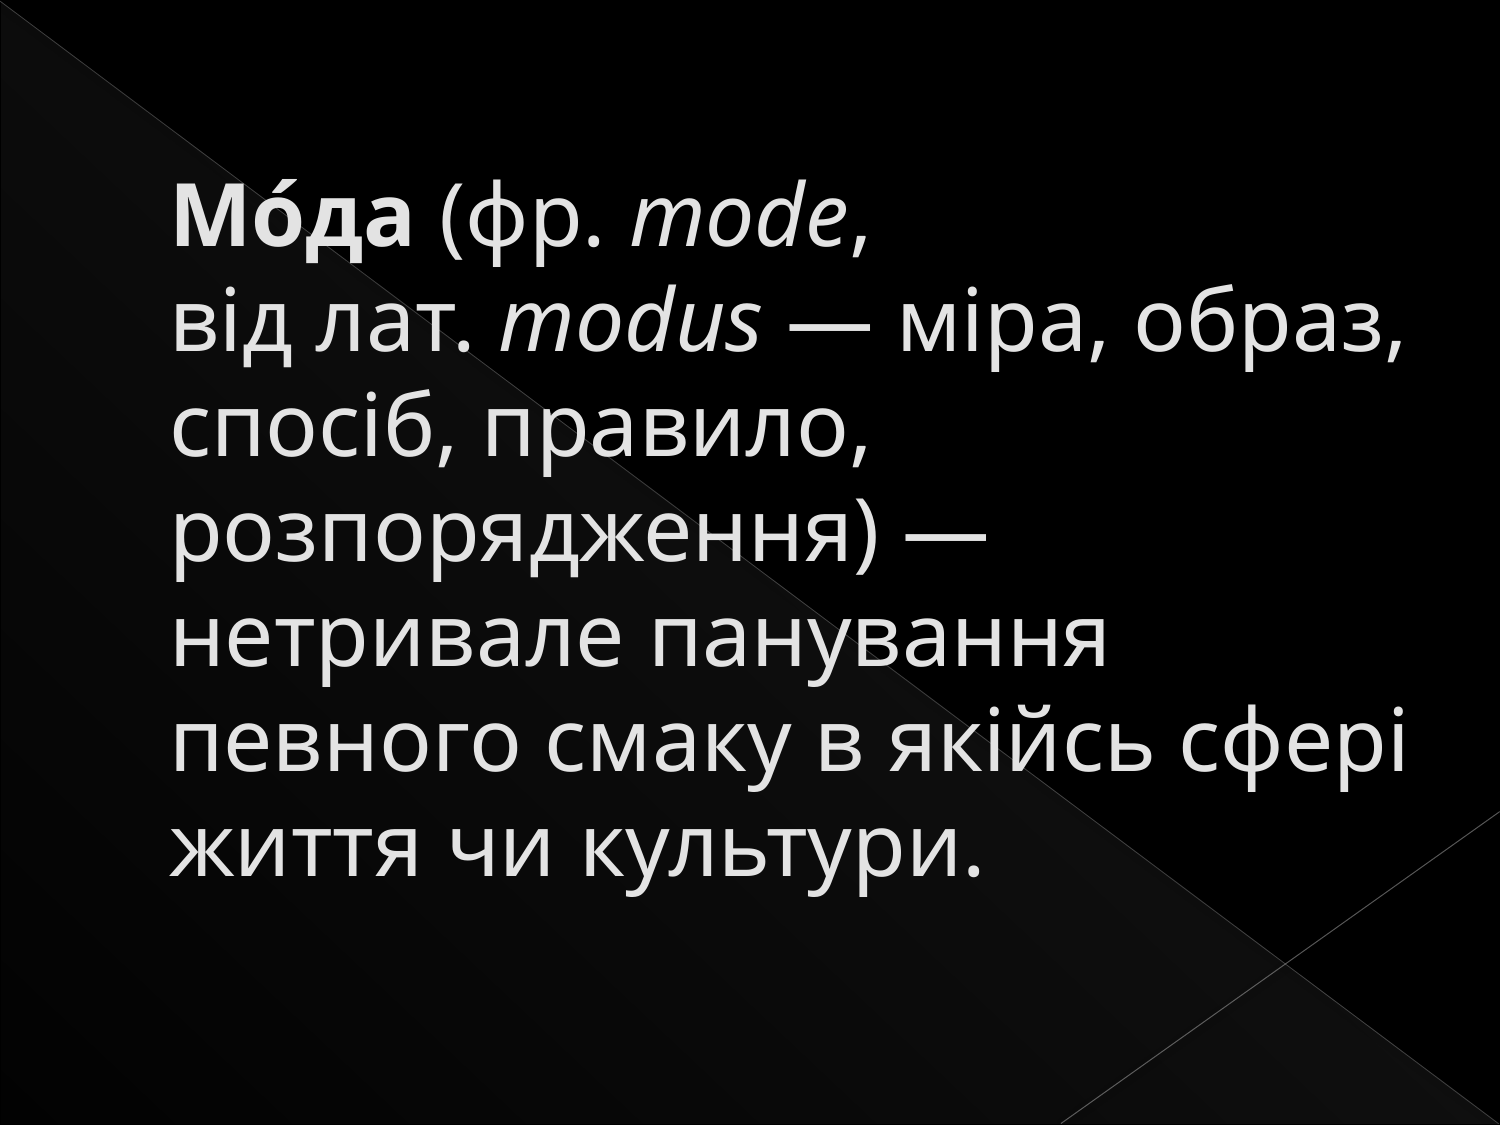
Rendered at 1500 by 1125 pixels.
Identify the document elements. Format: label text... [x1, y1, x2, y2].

title Мо́да (фр. mode, від лат. modus — міра, образ, спосіб, правило, розпорядження) — нетривале панування певного смаку в якійсь сфері життя чи культури. [75, 45, 1425, 1008]
